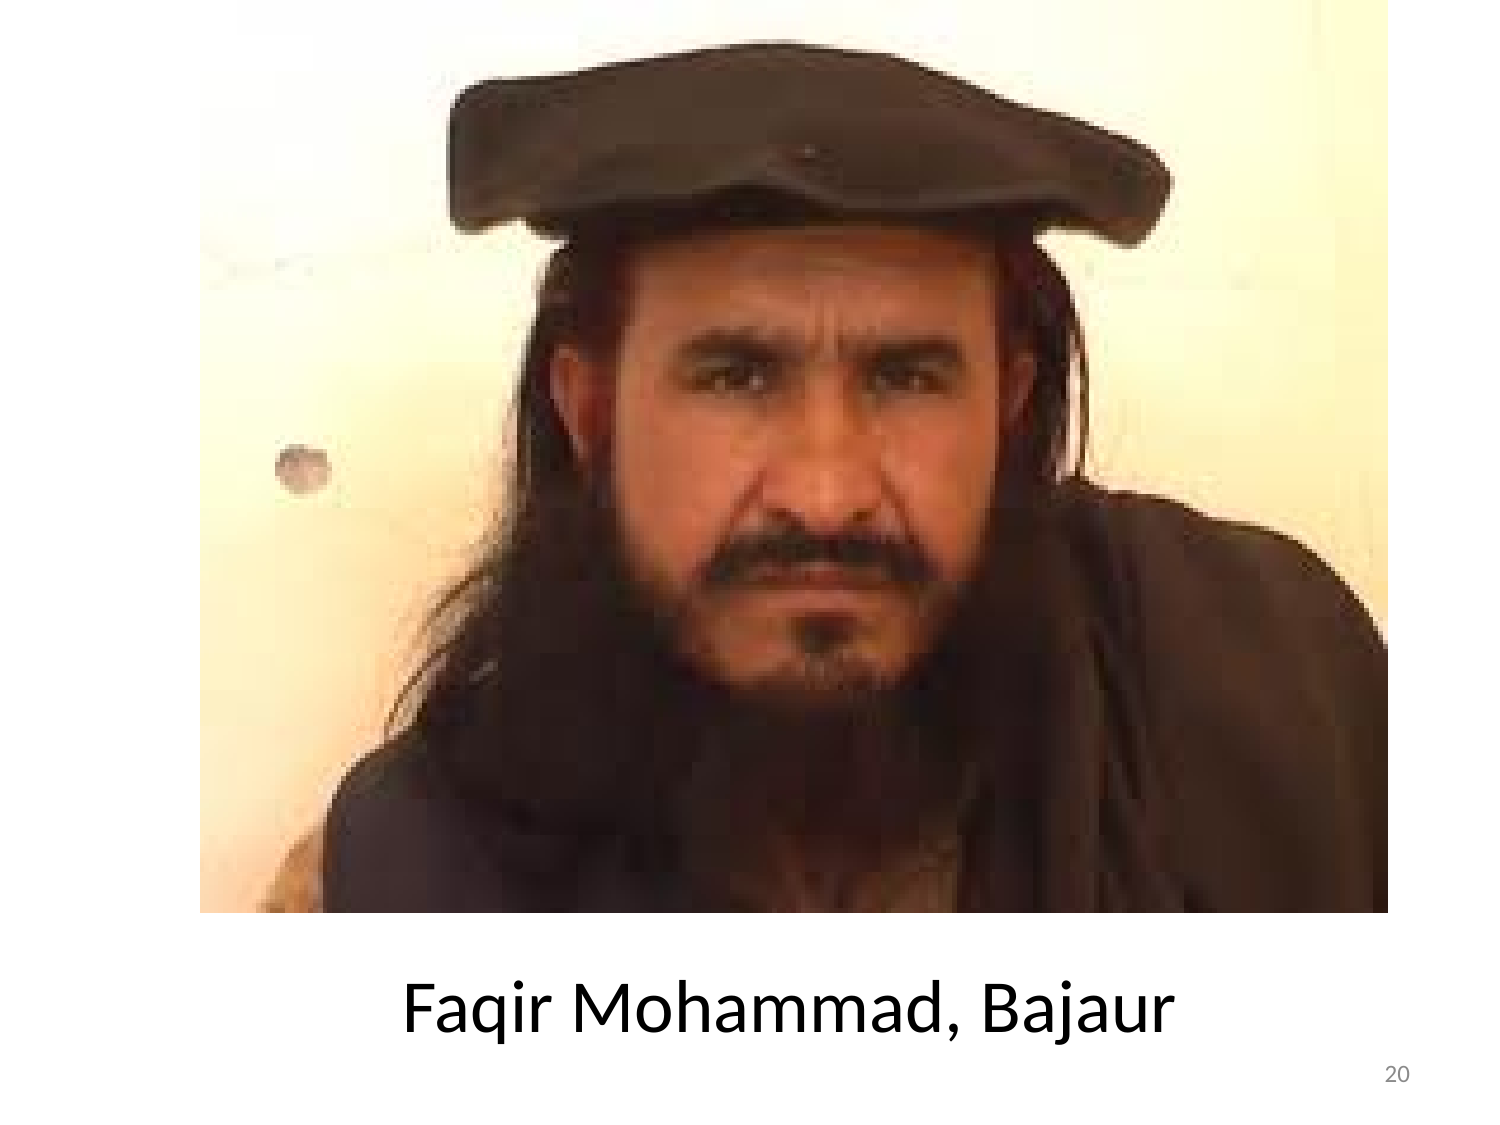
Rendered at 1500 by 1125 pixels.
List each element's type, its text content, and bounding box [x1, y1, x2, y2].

list Faqir Mohammad, Bajaur [387, 950, 1288, 1025]
picture [199, 0, 1388, 913]
slide_number 20 [1074, 1042, 1425, 1103]
